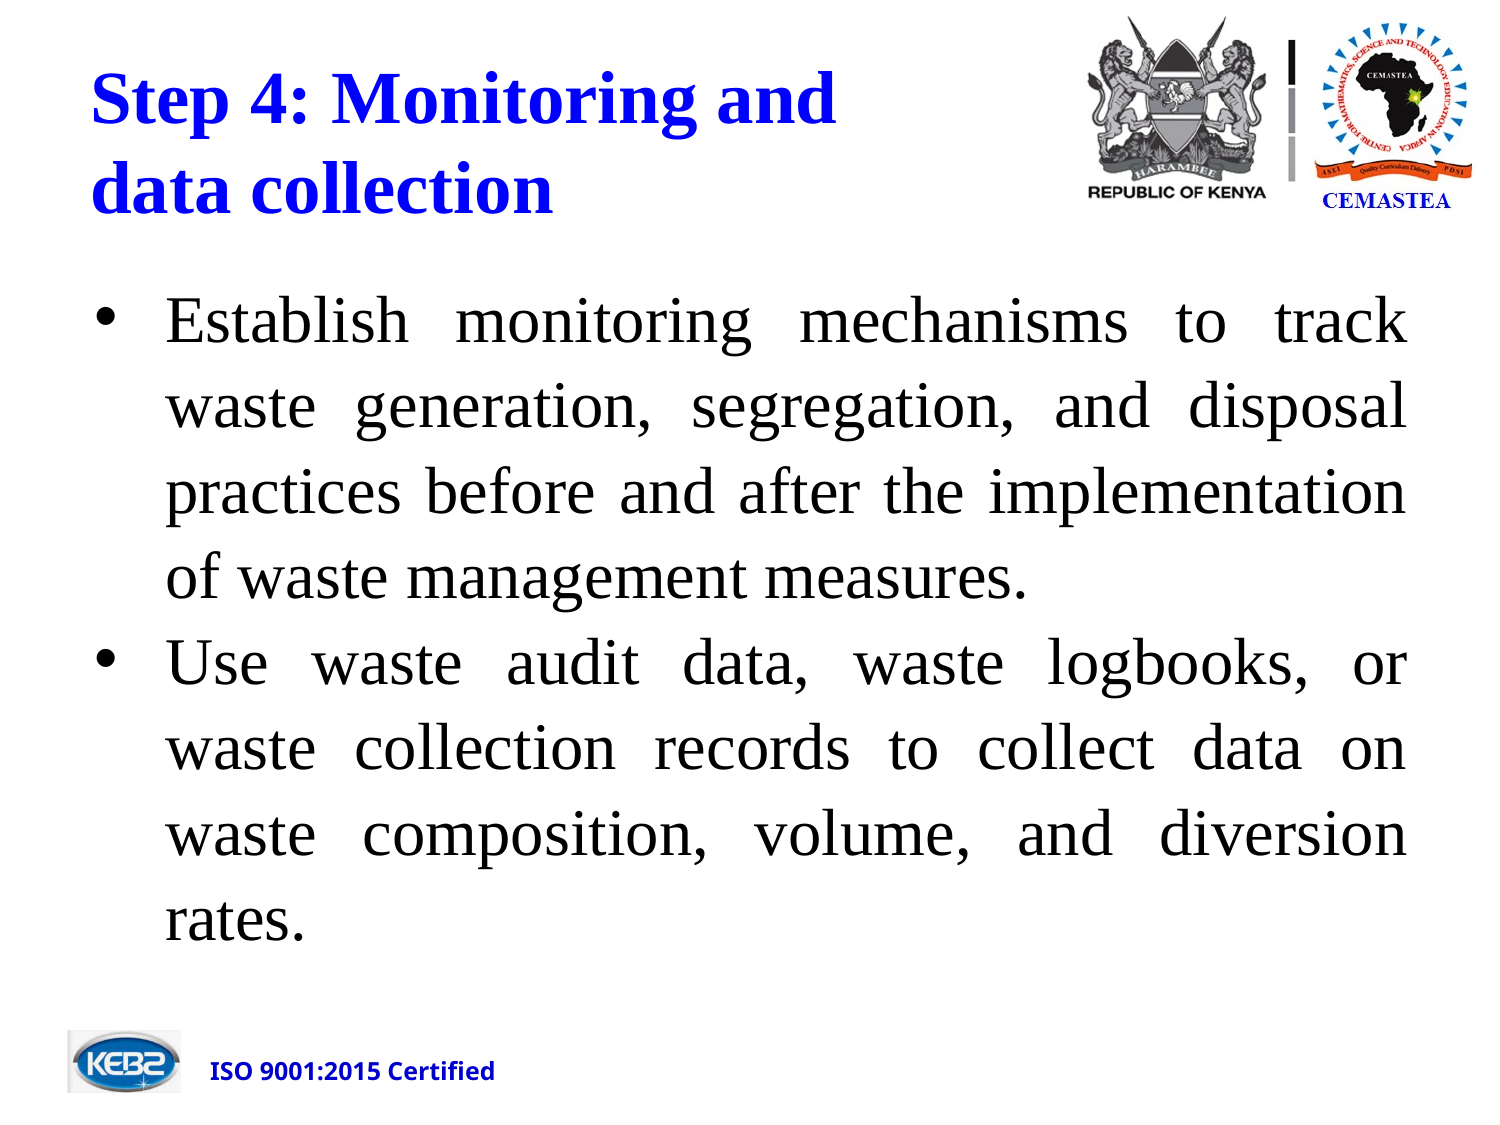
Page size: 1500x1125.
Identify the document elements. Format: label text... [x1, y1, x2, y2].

title Step 4: Monitoring and data collection [75, 45, 1425, 233]
picture [67, 1030, 181, 1093]
picture [1059, 9, 1500, 225]
list Establish monitoring mechanisms to track waste generation, segregation, and disposal practices before and after the implementation of waste management measures. Use waste audit data, waste logbooks, or waste collection records to collect data on waste composition, volume, and diversion rates. [75, 262, 1425, 1005]
